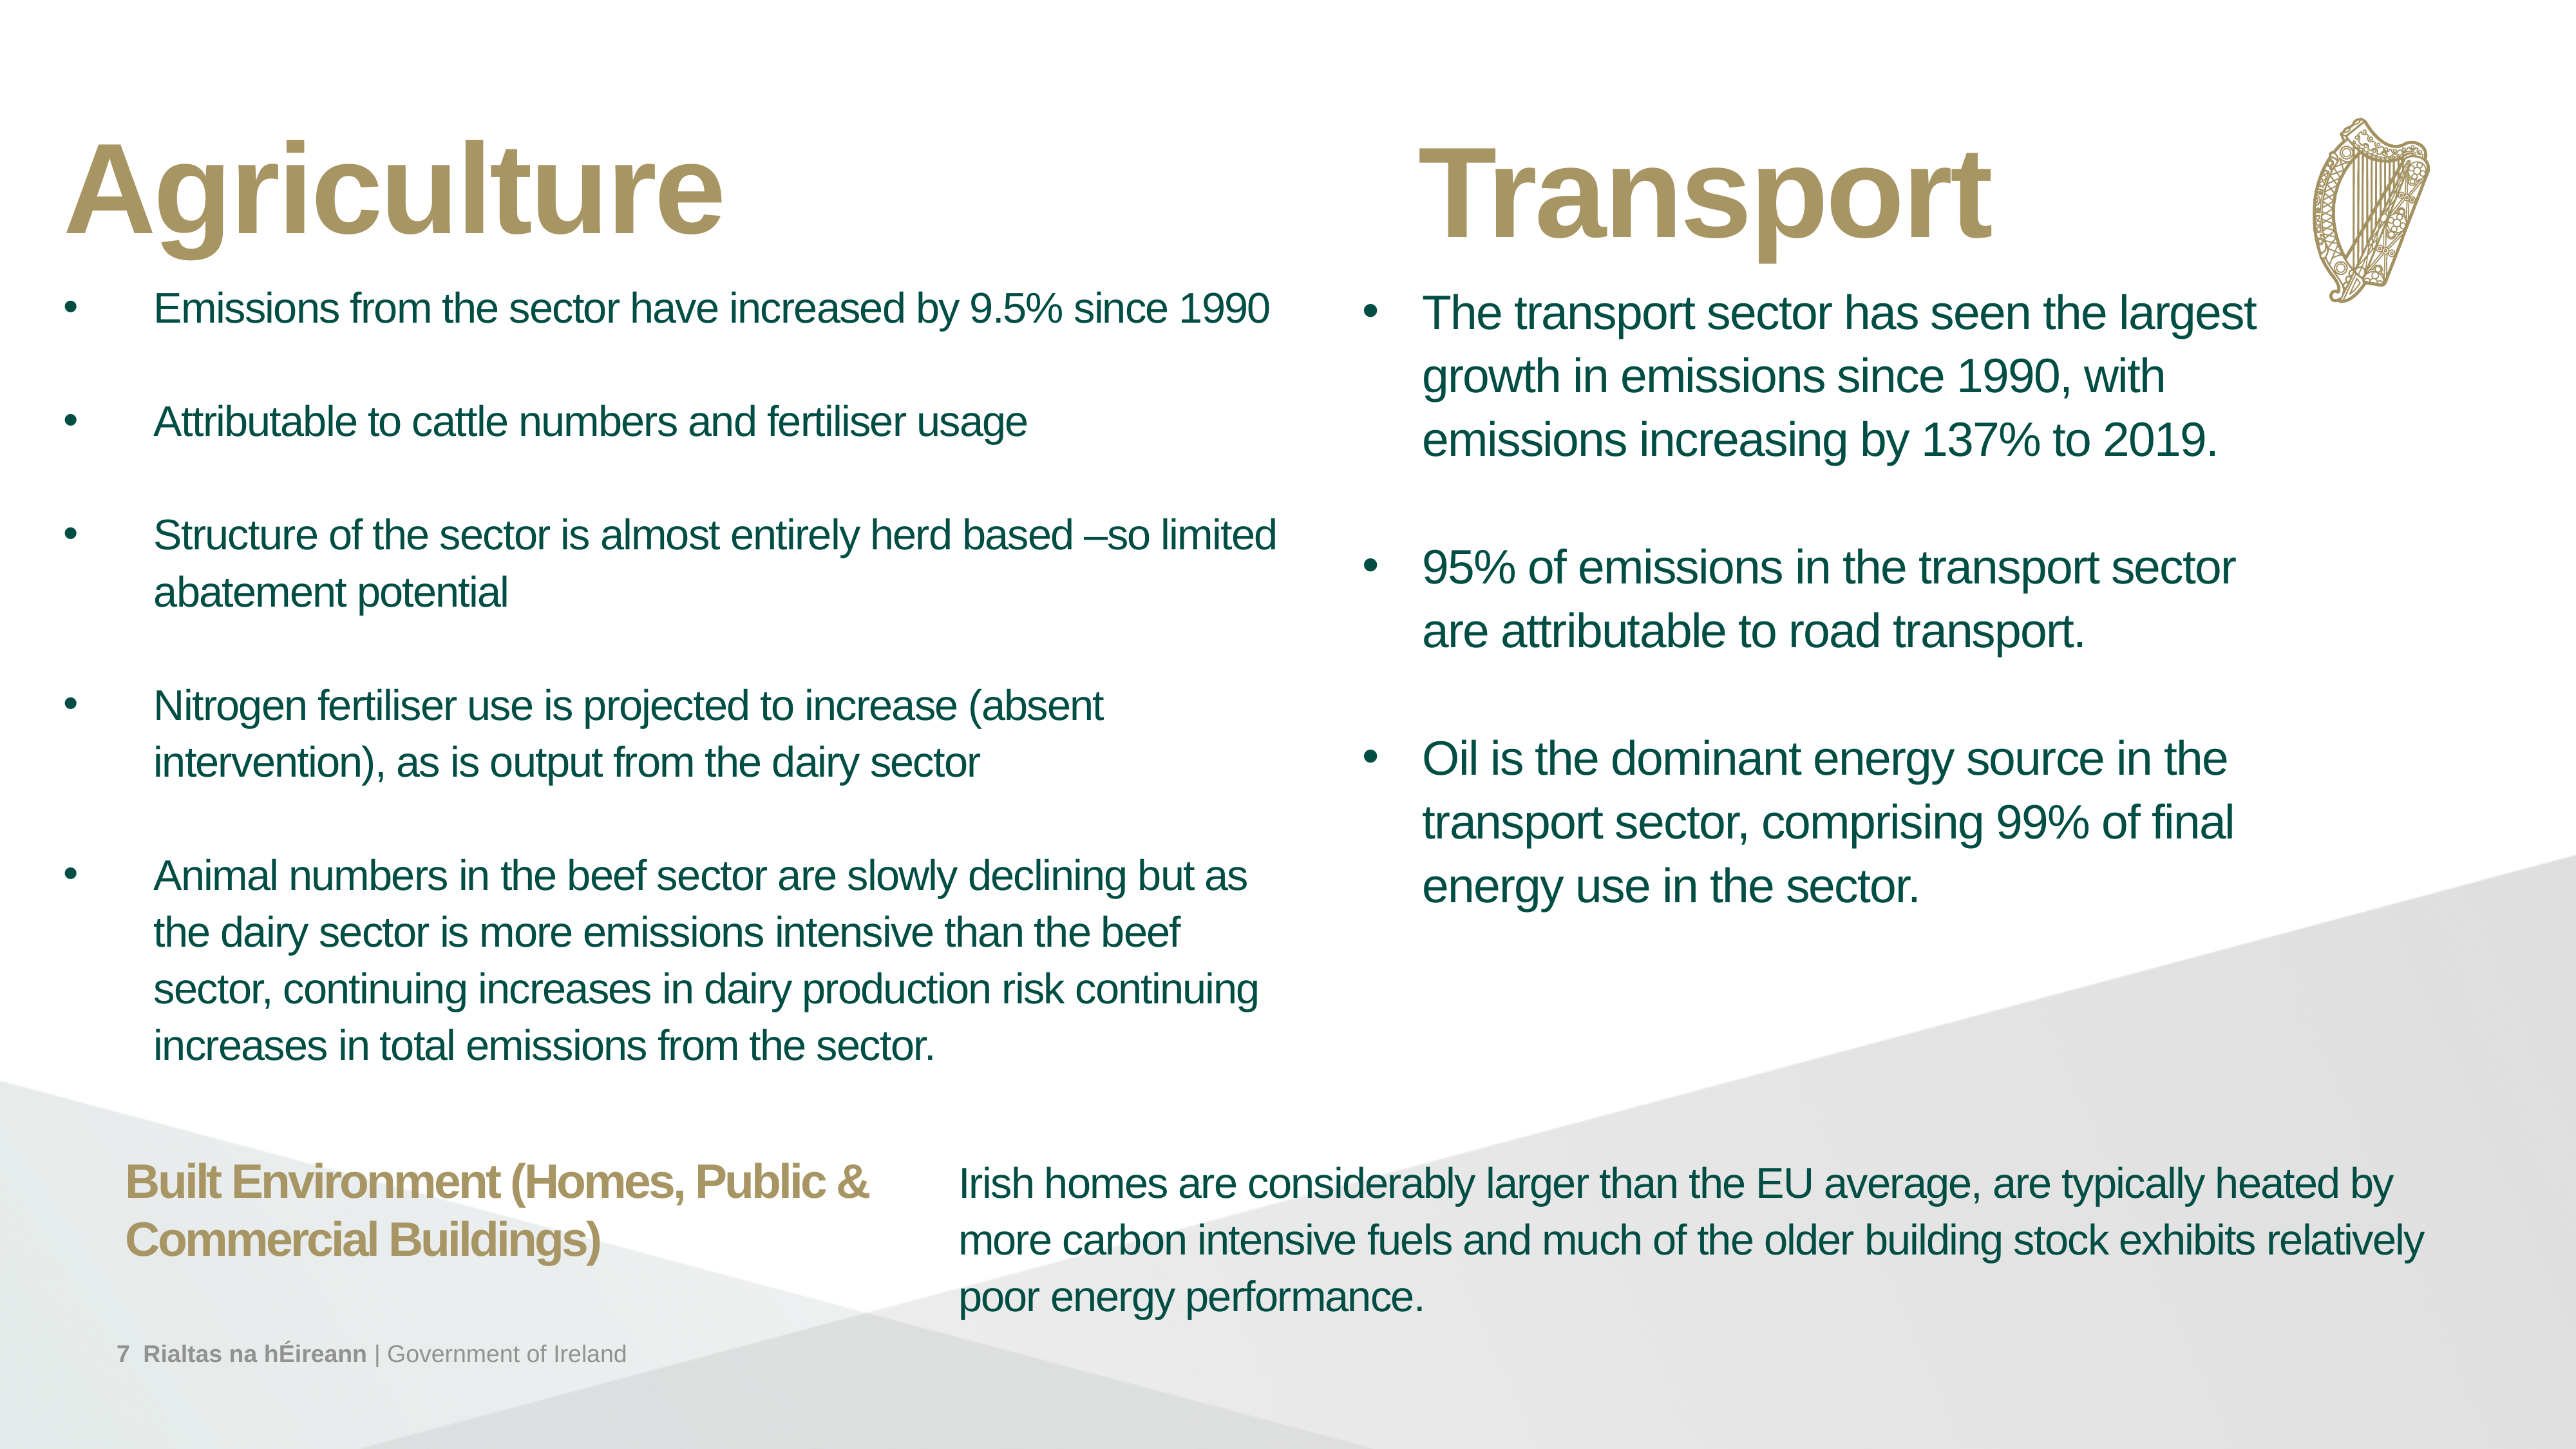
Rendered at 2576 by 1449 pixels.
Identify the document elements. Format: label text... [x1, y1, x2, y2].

list Emissions from the sector have increased by 9.5% since 1990 Attributable to cattle numbers and fertiliser usage Structure of the sector is almost entirely herd based –so limited abatement potential Nitrogen fertiliser use is projected to increase (absent intervention), as is output from the dairy sector Animal numbers in the beef sector are slowly declining but as the dairy sector is more emissions intensive than the beef sector, continuing increases in dairy production risk continuing increases in total emissions from the sector. [53, 303, 1295, 1178]
text_box Irish homes are considerably larger than the EU average, are typically heated by more carbon intensive fuels and much of the older building stock exhibits relatively poor energy performance. [949, 1144, 2481, 1404]
picture [2293, 100, 2449, 313]
title Agriculture [53, 100, 2096, 303]
picture [0, 855, 2576, 1449]
text_box Built Environment (Homes, Public & Commercial Buildings) [115, 1145, 949, 1363]
text_box The transport sector has seen the largest growth in emissions since 1990, with emissions increasing by 137% to 2019. 95% of emissions in the transport sector are attributable to road transport. Oil is the dominant energy source in the transport sector, comprising 99% of final energy use in the sector. [1352, 270, 2280, 947]
text_box Transport [1408, 104, 2298, 259]
